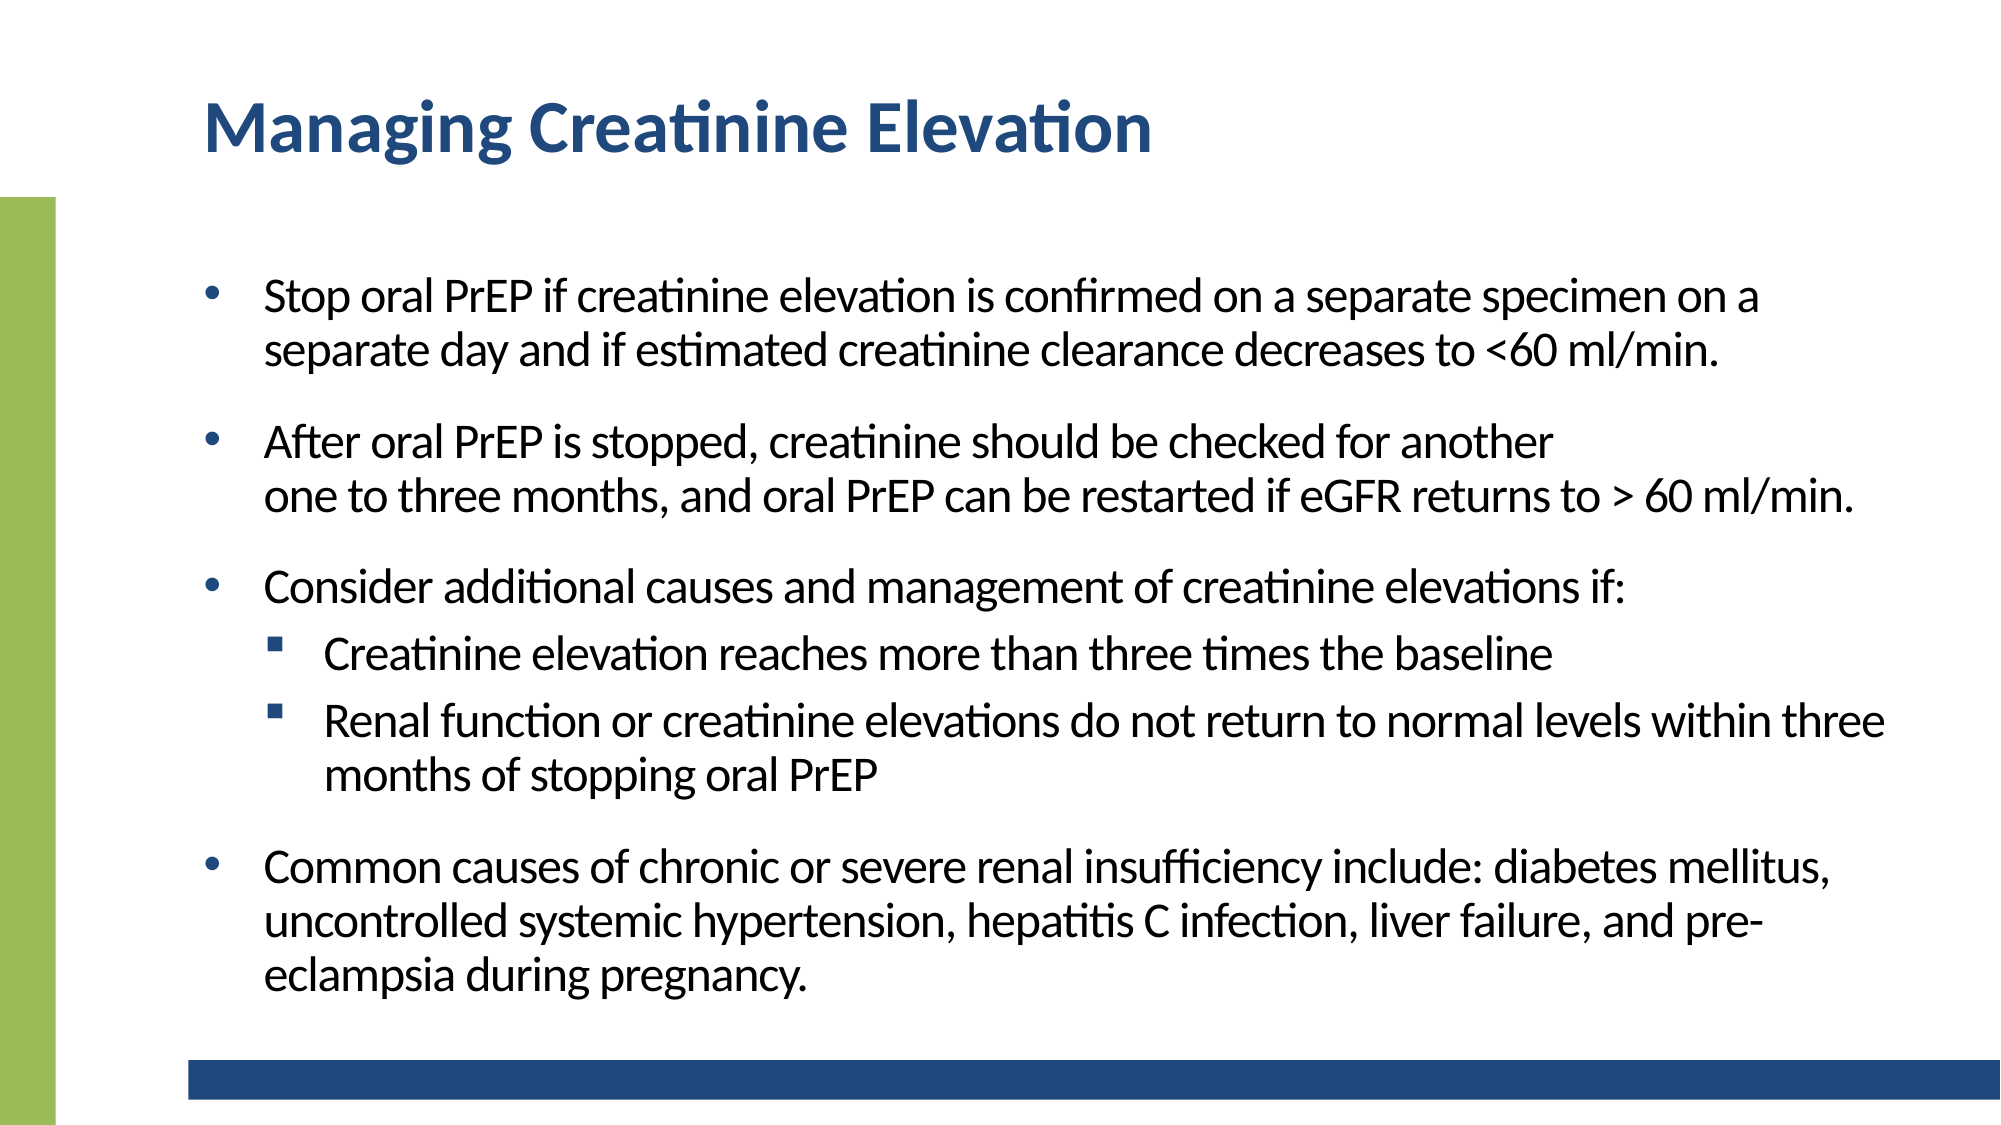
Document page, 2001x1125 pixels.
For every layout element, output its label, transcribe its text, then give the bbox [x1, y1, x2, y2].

list Stop oral PrEP if creatinine elevation is confirmed on a separate specimen on a separate day and if estimated creatinine clearance decreases to <60 ml/min. After oral PrEP is stopped, creatinine should be checked for another one to three months, and oral PrEP can be restarted if eGFR returns to > 60 ml/min. Consider additional causes and management of creatinine elevations if: Creatinine elevation reaches more than three times the baseline Renal function or creatinine elevations do not return to normal levels within three months of stopping oral PrEP Common causes of chronic or severe renal insufficiency include: diabetes mellitus, uncontrolled systemic hypertension, hepatitis C infection, liver failure, and pre-eclampsia during pregnancy. [188, 260, 1900, 1047]
title Managing Creatinine Elevation [188, 52, 1900, 193]
